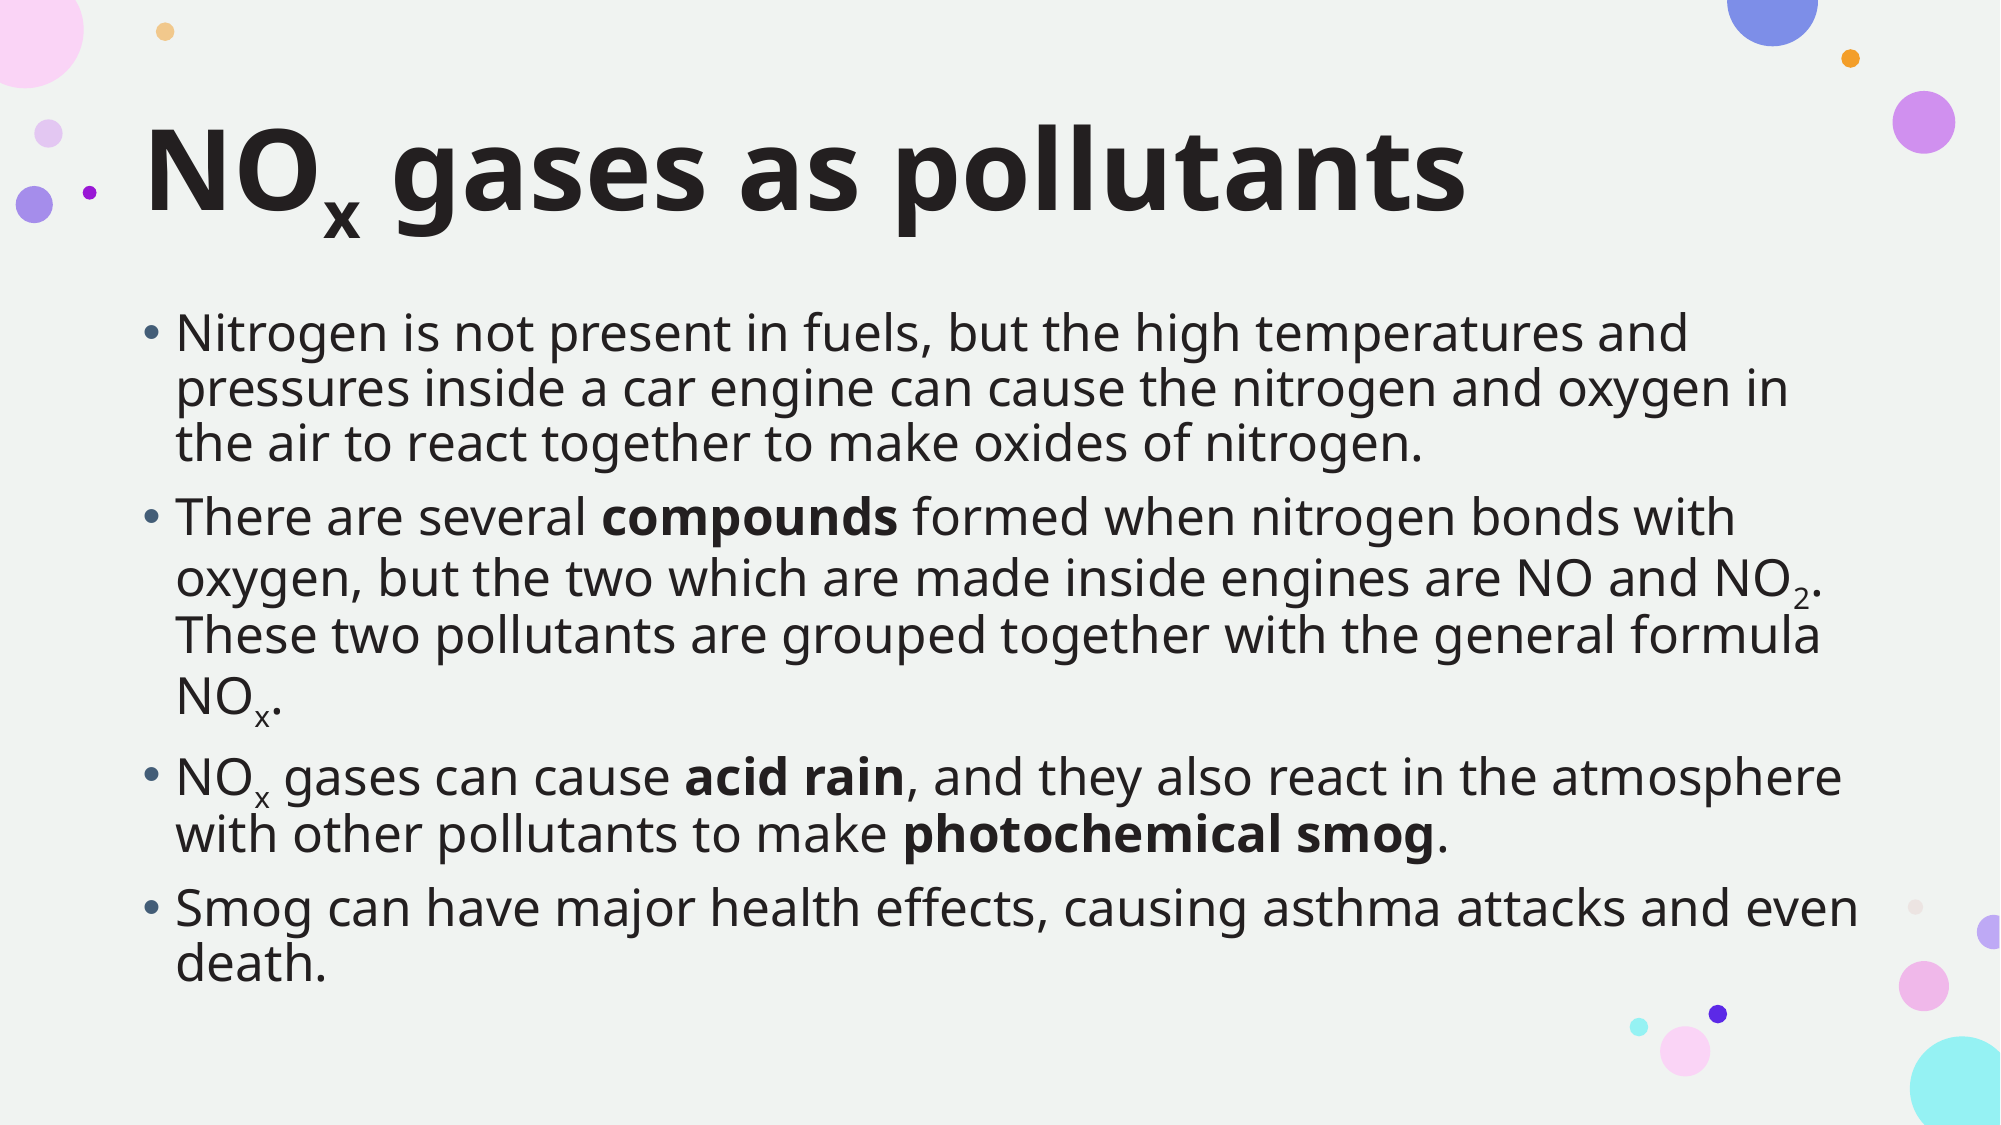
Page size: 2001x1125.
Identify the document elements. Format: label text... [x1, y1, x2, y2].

list Nitrogen is not present in fuels, but the high temperatures and pressures inside a car engine can cause the nitrogen and oxygen in the air to react together to make oxides of nitrogen. There are several compounds formed when nitrogen bonds with oxygen, but the two which are made inside engines are NO and NO2. These two pollutants are grouped together with the general formula NOx. NOx gases can cause acid rain, and they also react in the atmosphere with other pollutants to make photochemical smog. Smog can have major health effects, causing asthma attacks and even death. [127, 299, 1877, 1014]
title NOx gases as pollutants [127, 59, 1877, 278]
